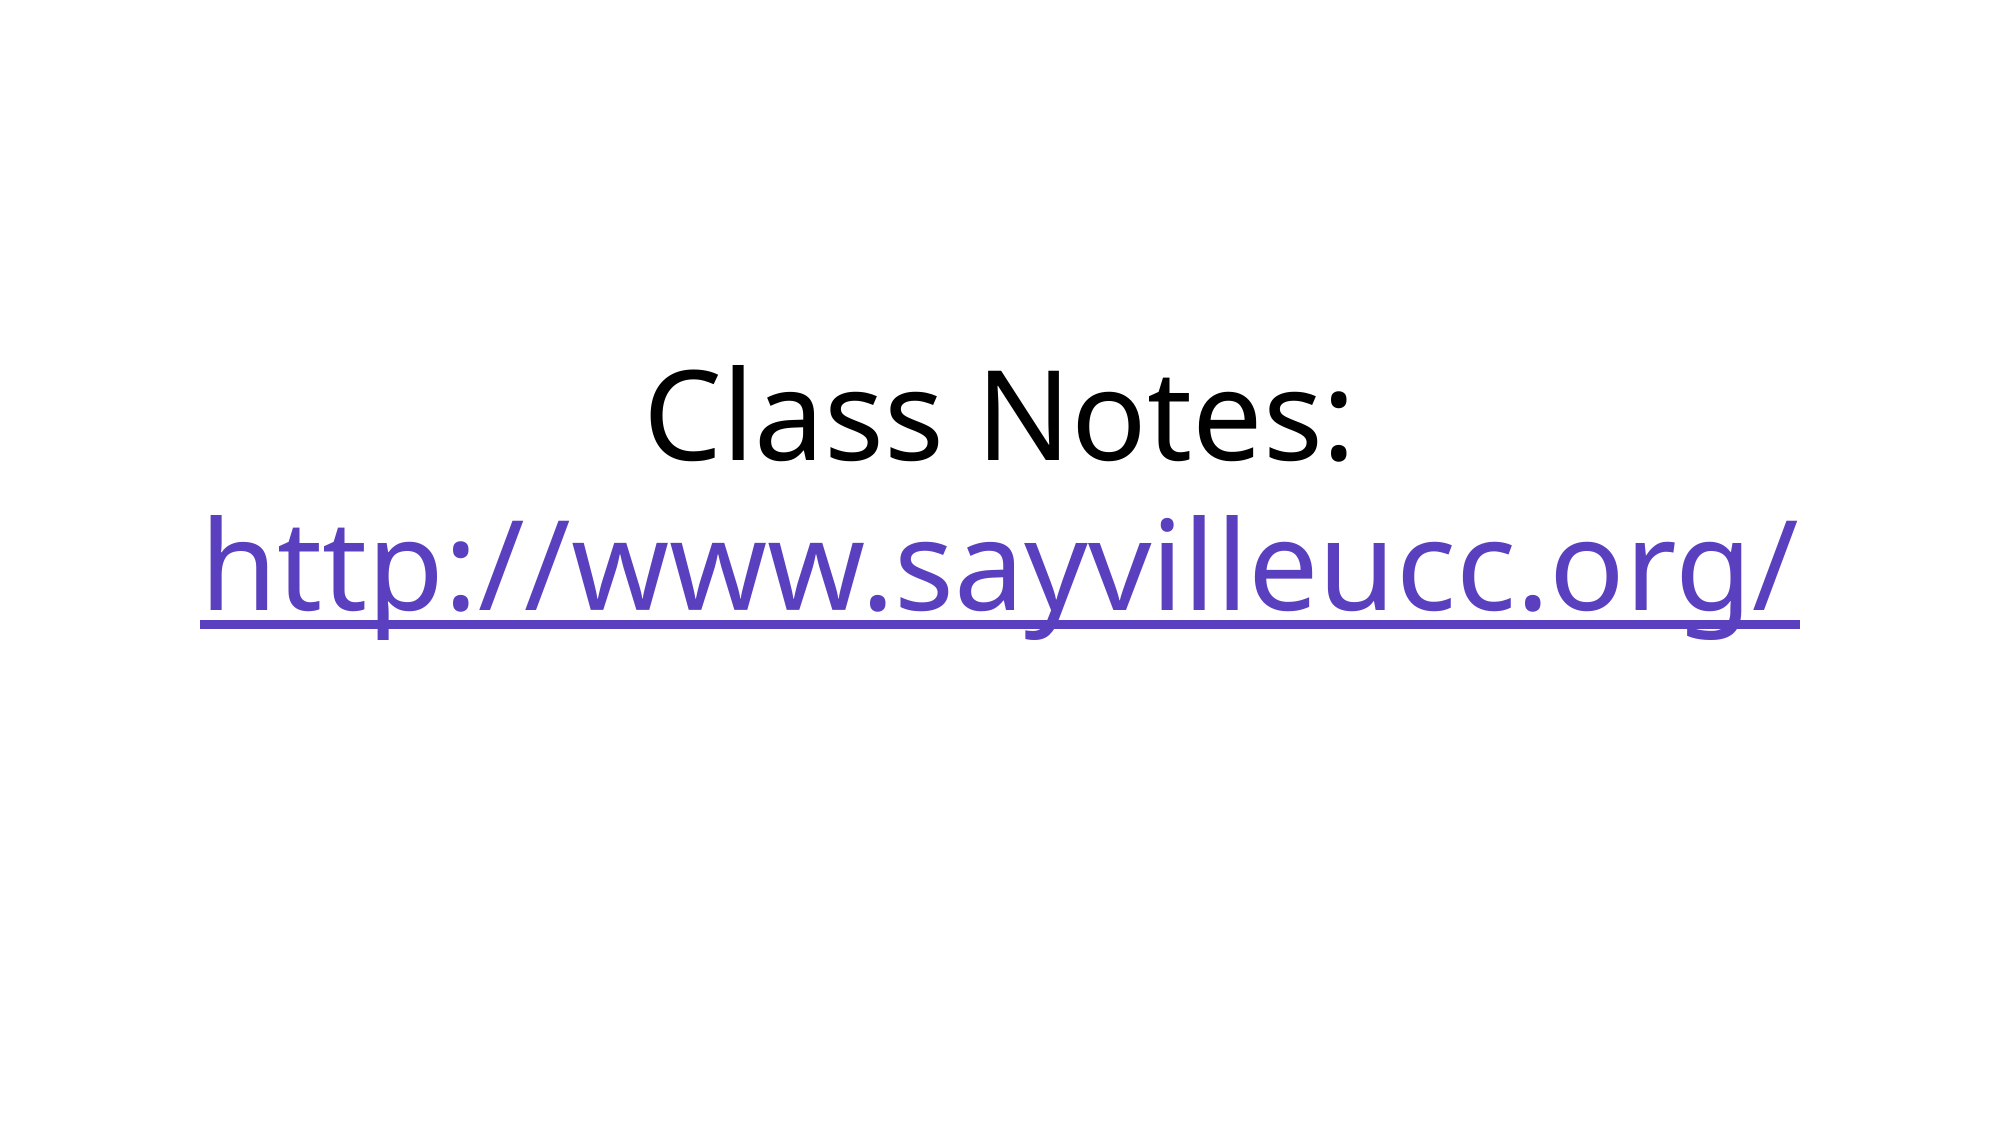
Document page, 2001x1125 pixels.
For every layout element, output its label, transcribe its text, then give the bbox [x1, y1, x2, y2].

text_box Class Notes: http://www.sayvilleucc.org/ [185, 327, 1815, 663]
